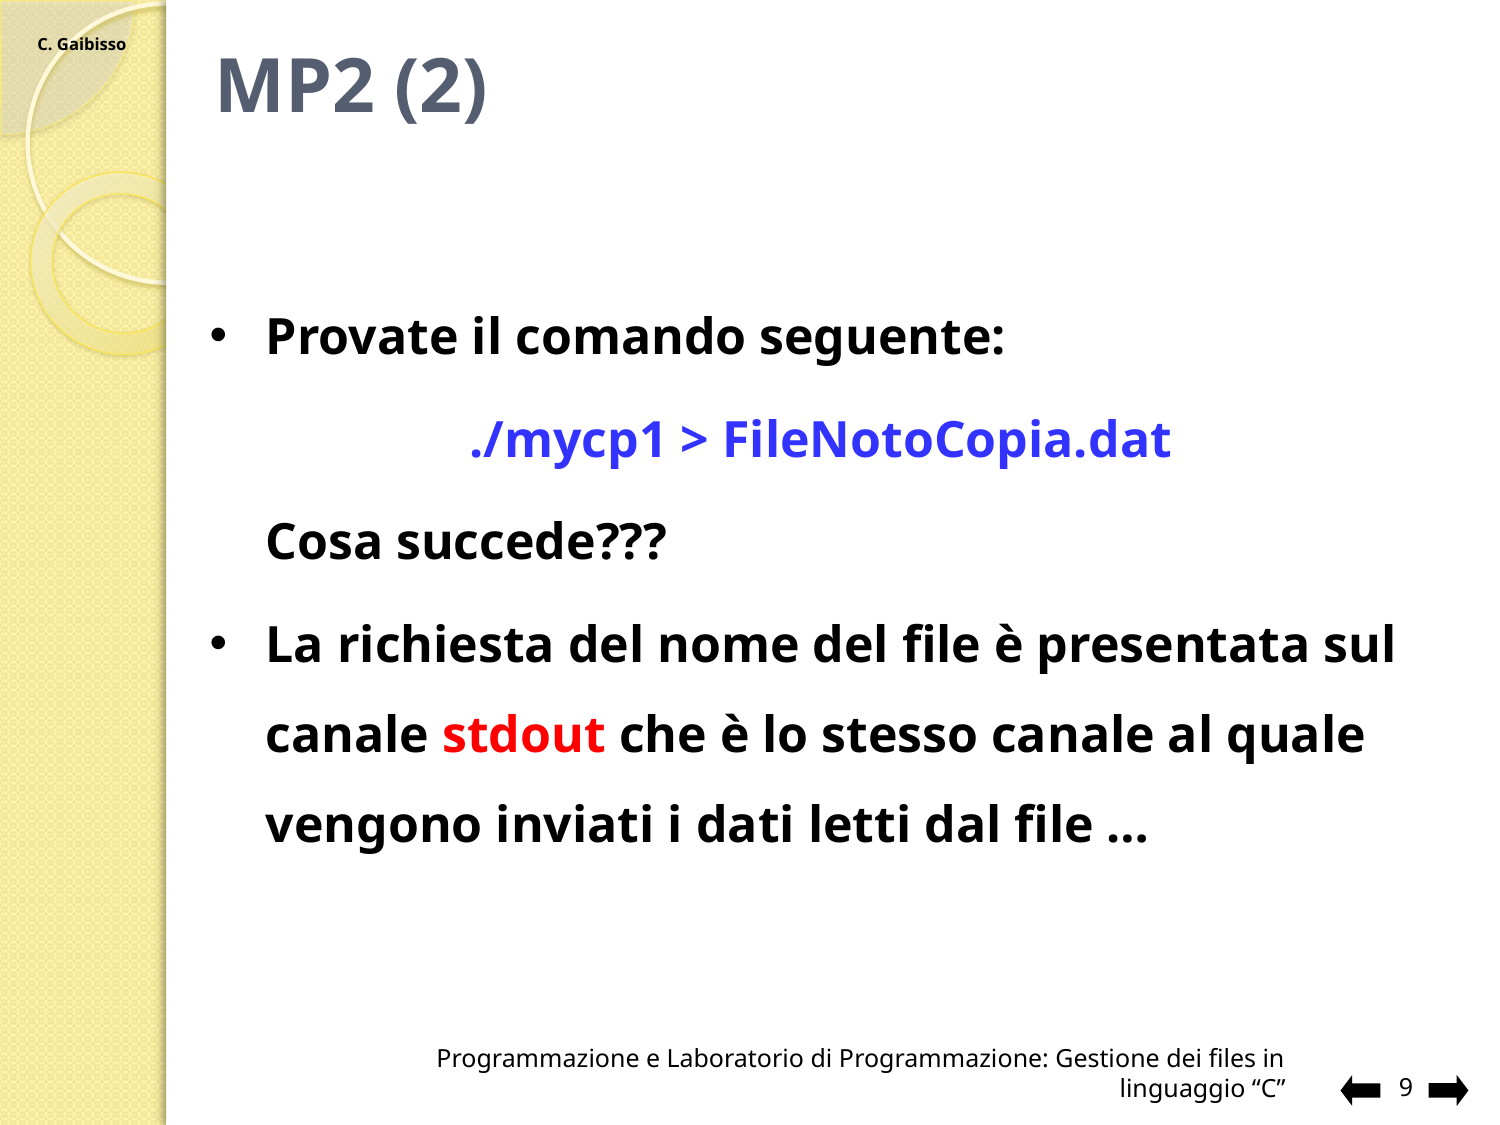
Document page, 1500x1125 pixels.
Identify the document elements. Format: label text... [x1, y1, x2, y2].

title MP2 (2) [199, 29, 1430, 136]
text_box Provate il comando seguente: ./mycp1 > FileNotoCopia.dat Cosa succede??? La richiesta del nome del file è presentata sul canale stdout che è lo stesso canale al quale vengono inviati i dati letti dal file … [194, 267, 1447, 860]
slide_number 9 [1324, 1034, 1488, 1113]
footer Programmazione e Laboratorio di Programmazione: Gestione dei files in linguaggio “C” [301, 1031, 1301, 1111]
